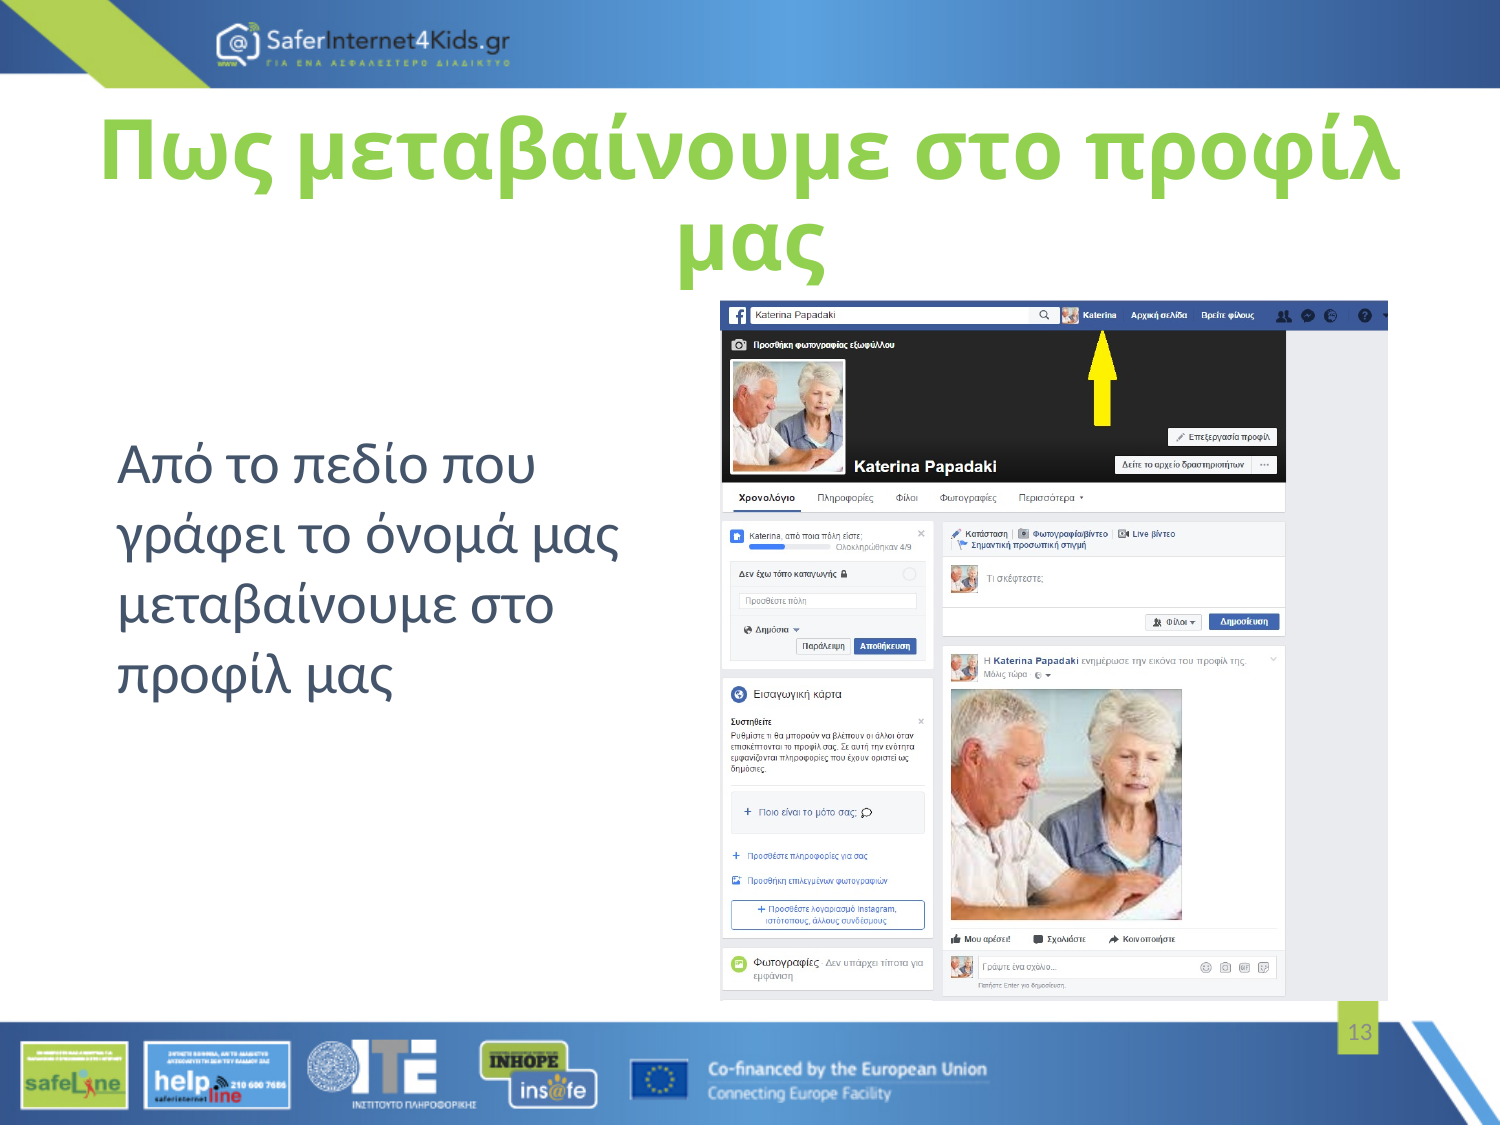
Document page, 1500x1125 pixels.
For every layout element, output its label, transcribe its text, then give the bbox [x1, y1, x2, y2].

title Πως μεταβαίνουμε στο προφίλ μας [0, 95, 1500, 301]
text_box Από το πεδίο που γράφει το όνομά μας μεταβαίνουμε στο προφίλ μας [103, 417, 654, 713]
picture [0, 0, 1500, 95]
picture [0, 301, 1500, 1125]
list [719, 300, 1388, 1001]
slide_number 13 [1050, 1001, 1388, 1061]
